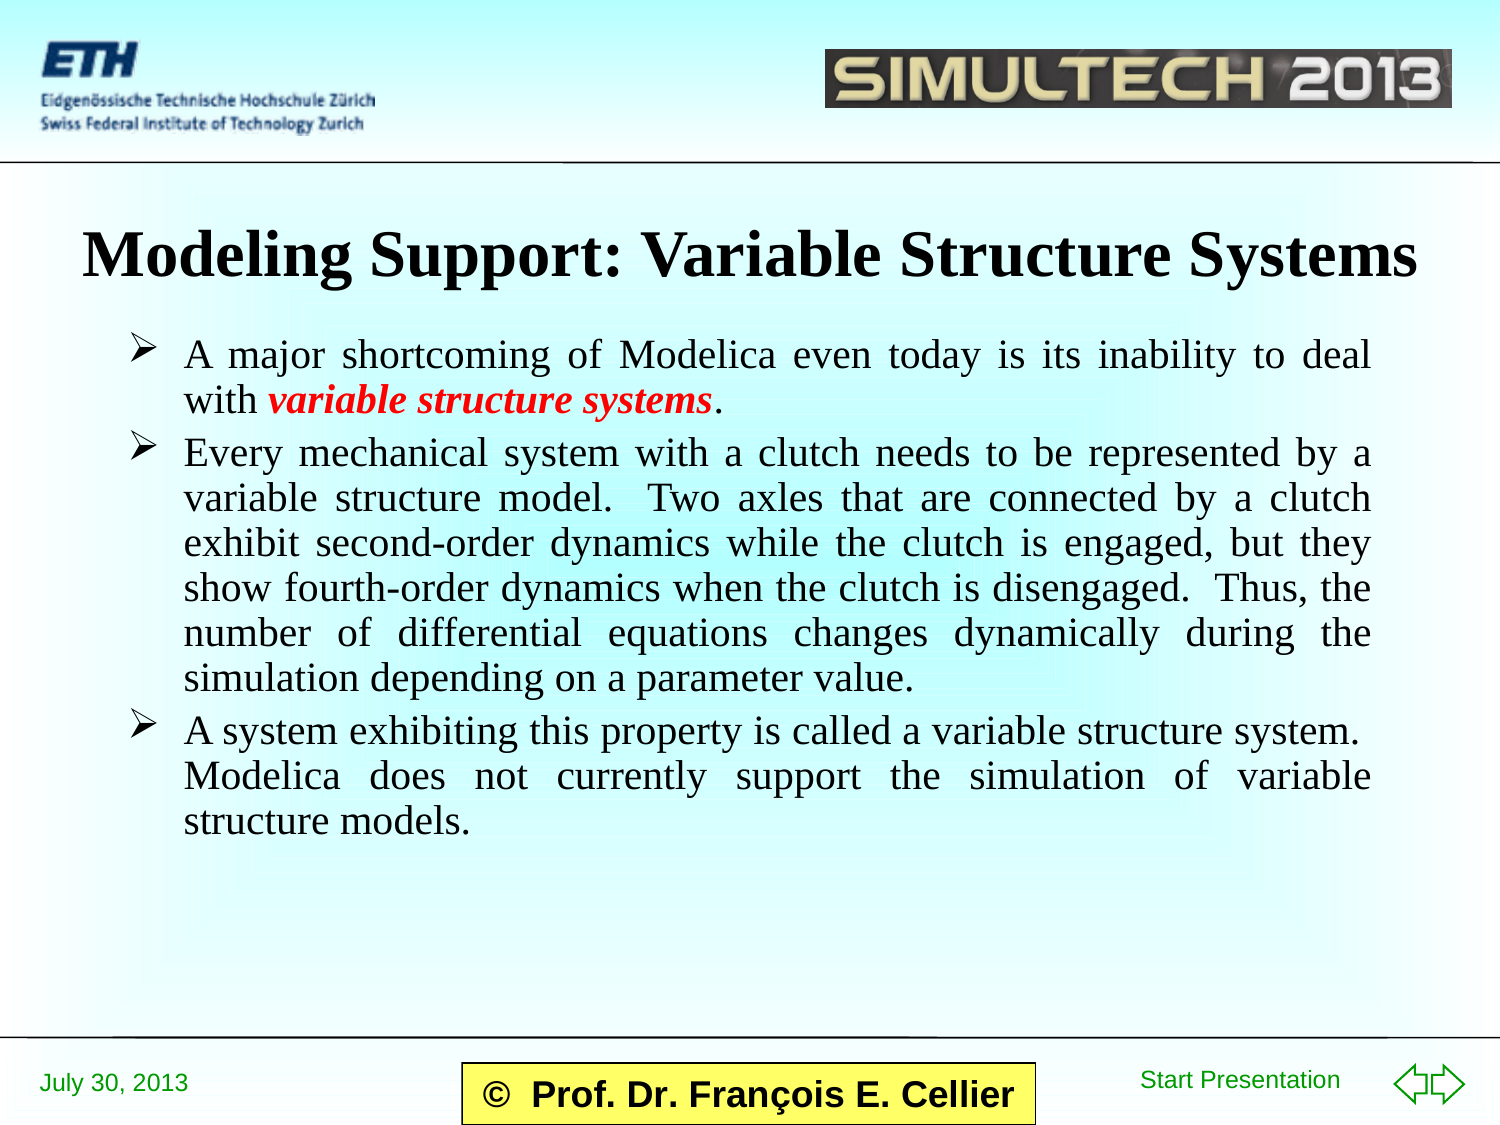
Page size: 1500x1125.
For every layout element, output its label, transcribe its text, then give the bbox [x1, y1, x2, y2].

picture [825, 49, 1452, 108]
picture [0, 0, 375, 136]
title Modeling Support: Variable Structure Systems [1, 200, 1500, 300]
text_box A major shortcoming of Modelica even today is its inability to deal with variable structure systems. Every mechanical system with a clutch needs to be represented by a variable structure model. Two axles that are connected by a clutch exhibit second-order dynamics while the clutch is engaged, but they show fourth-order dynamics when the clutch is disengaged. Thus, the number of differential equations changes dynamically during the simulation depending on a parameter value. A system exhibiting this property is called a variable structure system. Modelica does not currently support the simulation of variable structure models. [112, 324, 1388, 863]
